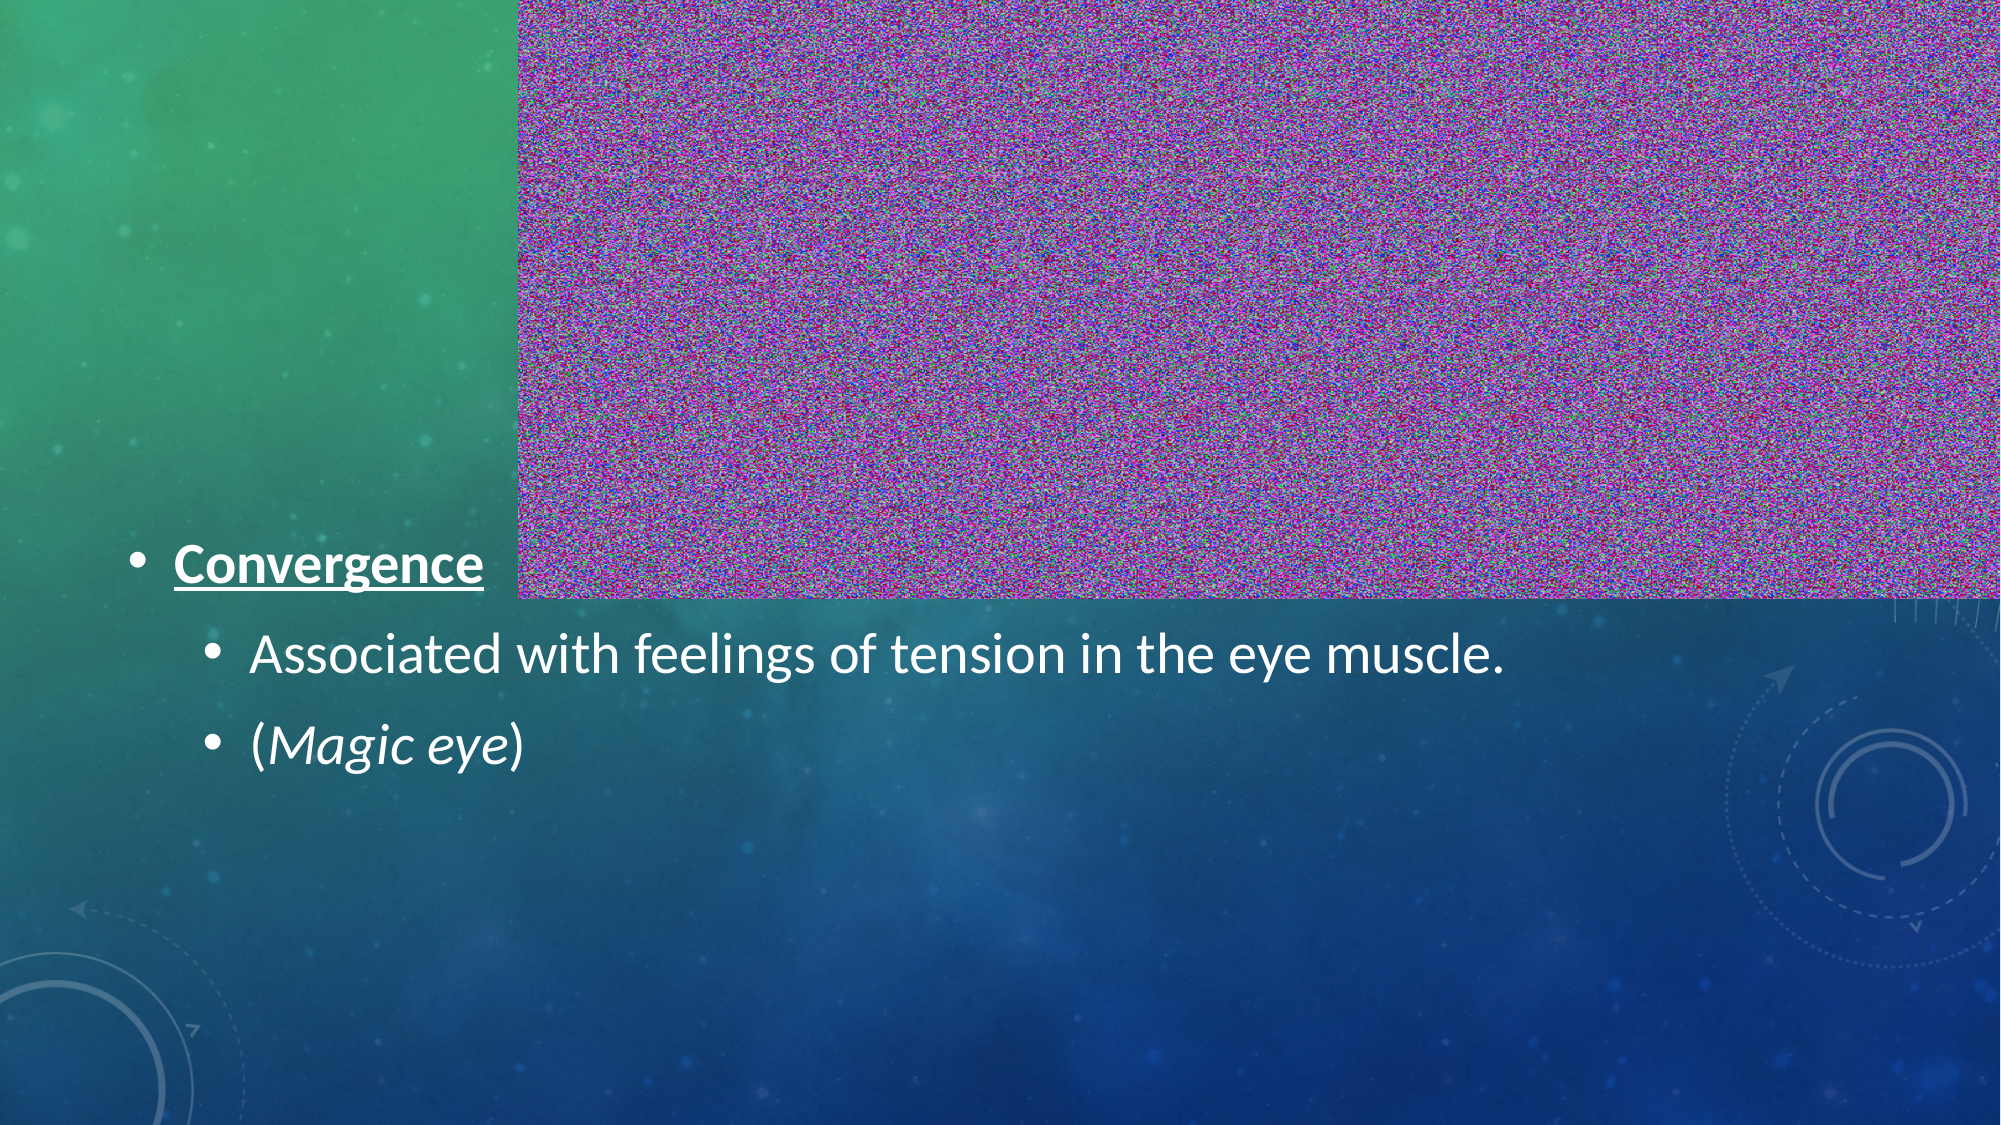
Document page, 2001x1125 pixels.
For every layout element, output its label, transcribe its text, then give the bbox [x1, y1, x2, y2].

list Convergence Associated with feelings of tension in the eye muscle. (Magic eye) [112, 351, 1775, 950]
picture [0, 0, 2001, 1125]
